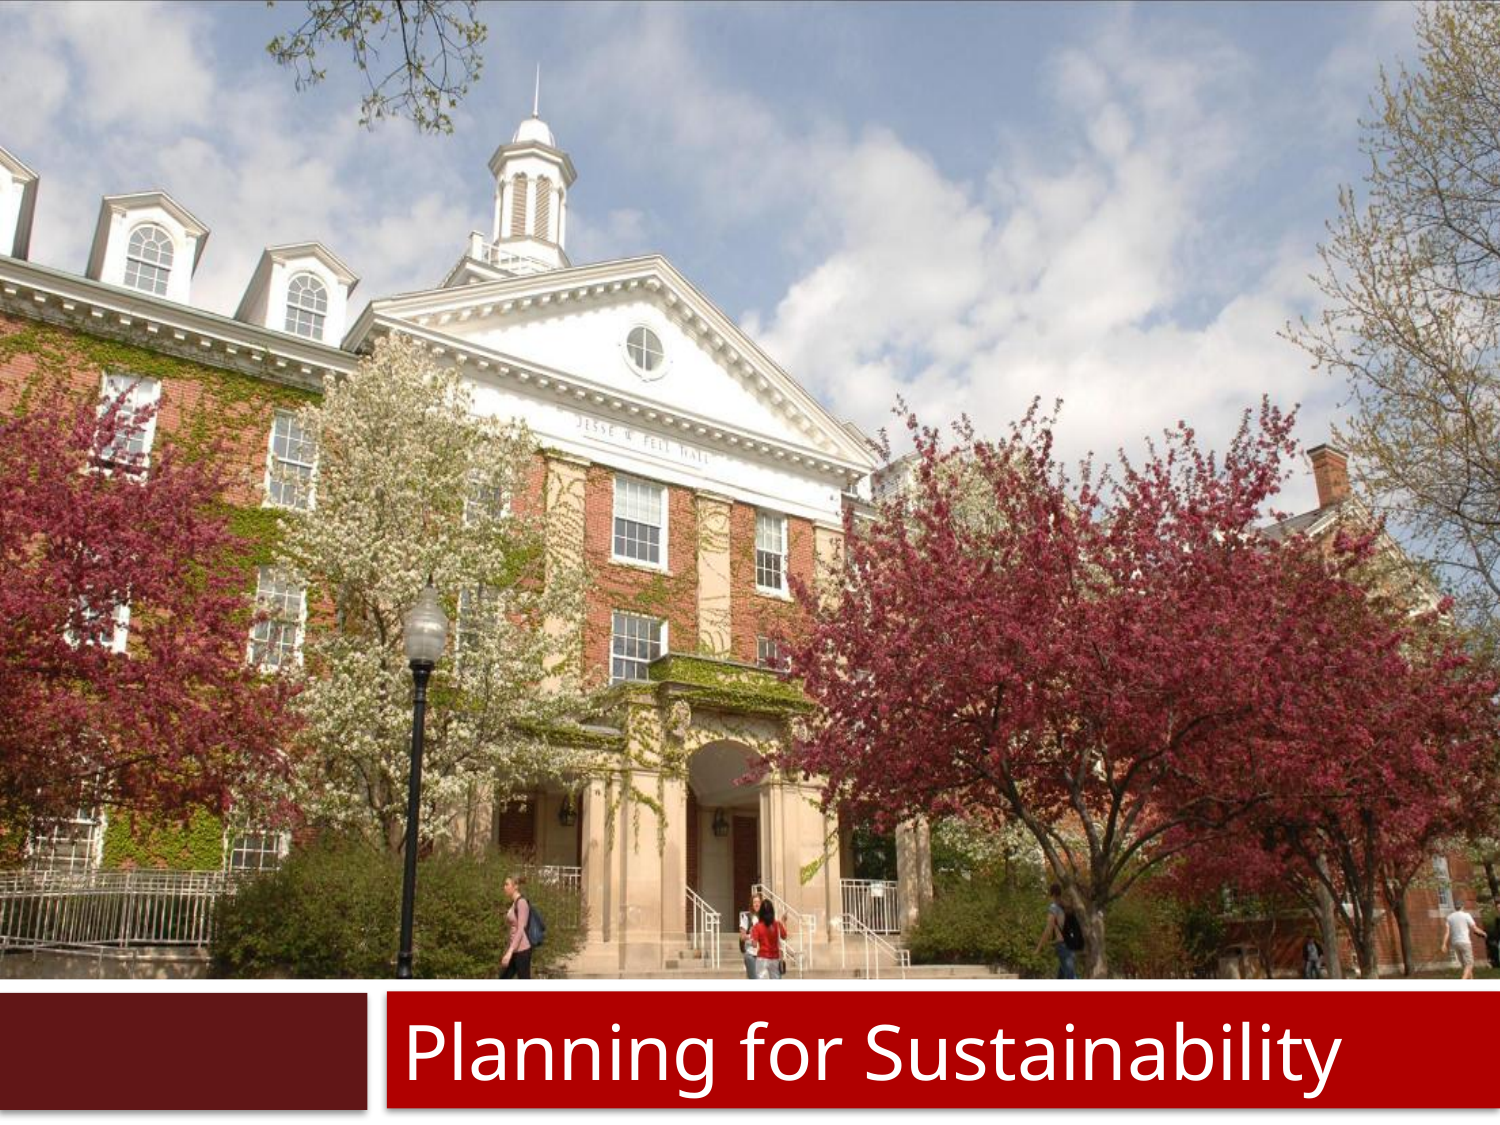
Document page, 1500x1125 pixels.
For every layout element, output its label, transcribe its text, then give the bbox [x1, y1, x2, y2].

picture [0, 0, 1500, 979]
title Planning for Sustainability [387, 996, 1461, 1104]
